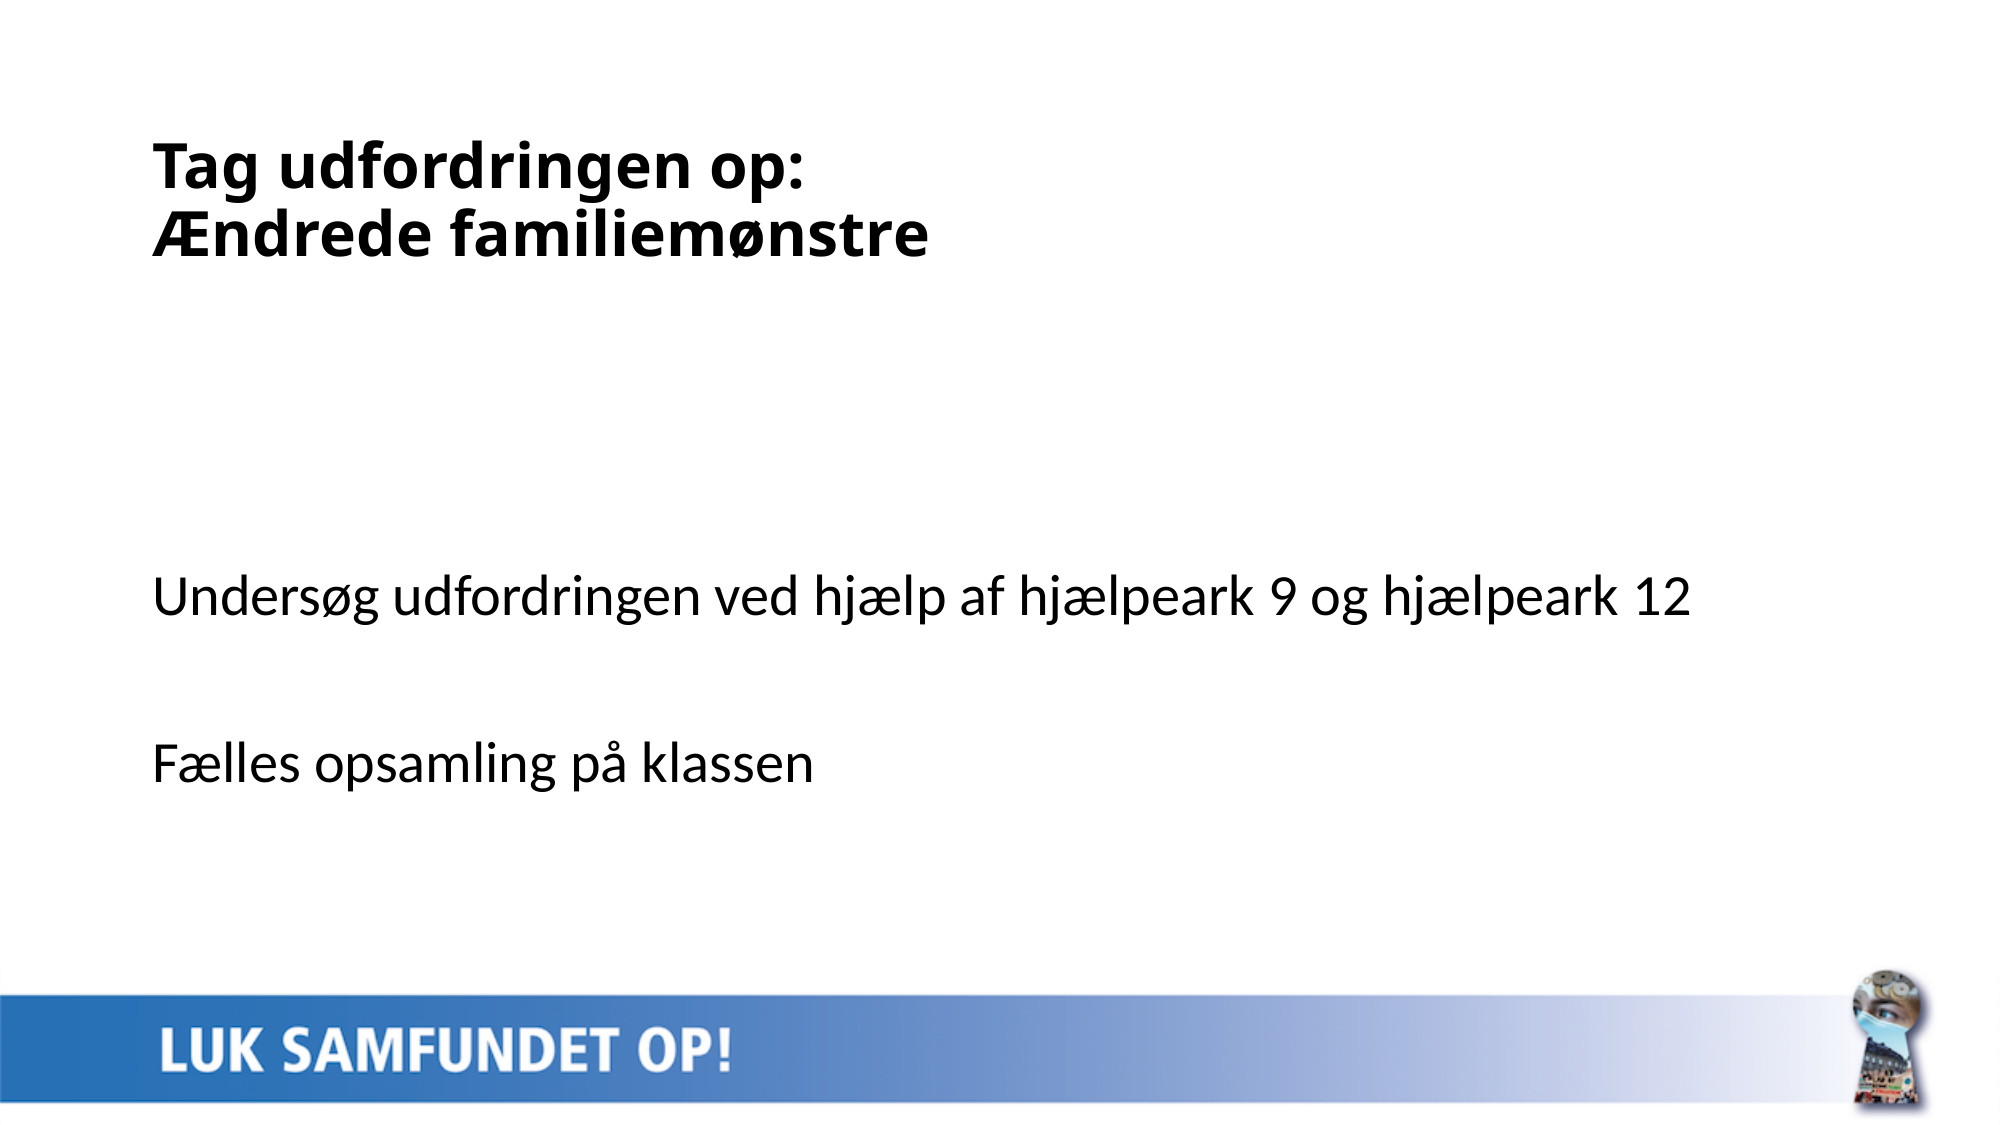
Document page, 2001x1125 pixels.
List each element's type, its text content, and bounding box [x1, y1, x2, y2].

picture [0, 960, 2000, 1125]
list Undersøg udfordringen ved hjælp af hjælpeark 9 og hjælpeark 12 Fælles opsamling på klassen [137, 299, 1863, 960]
title Tag udfordringen op: Ændrede familiemønstre [137, 59, 1863, 278]
